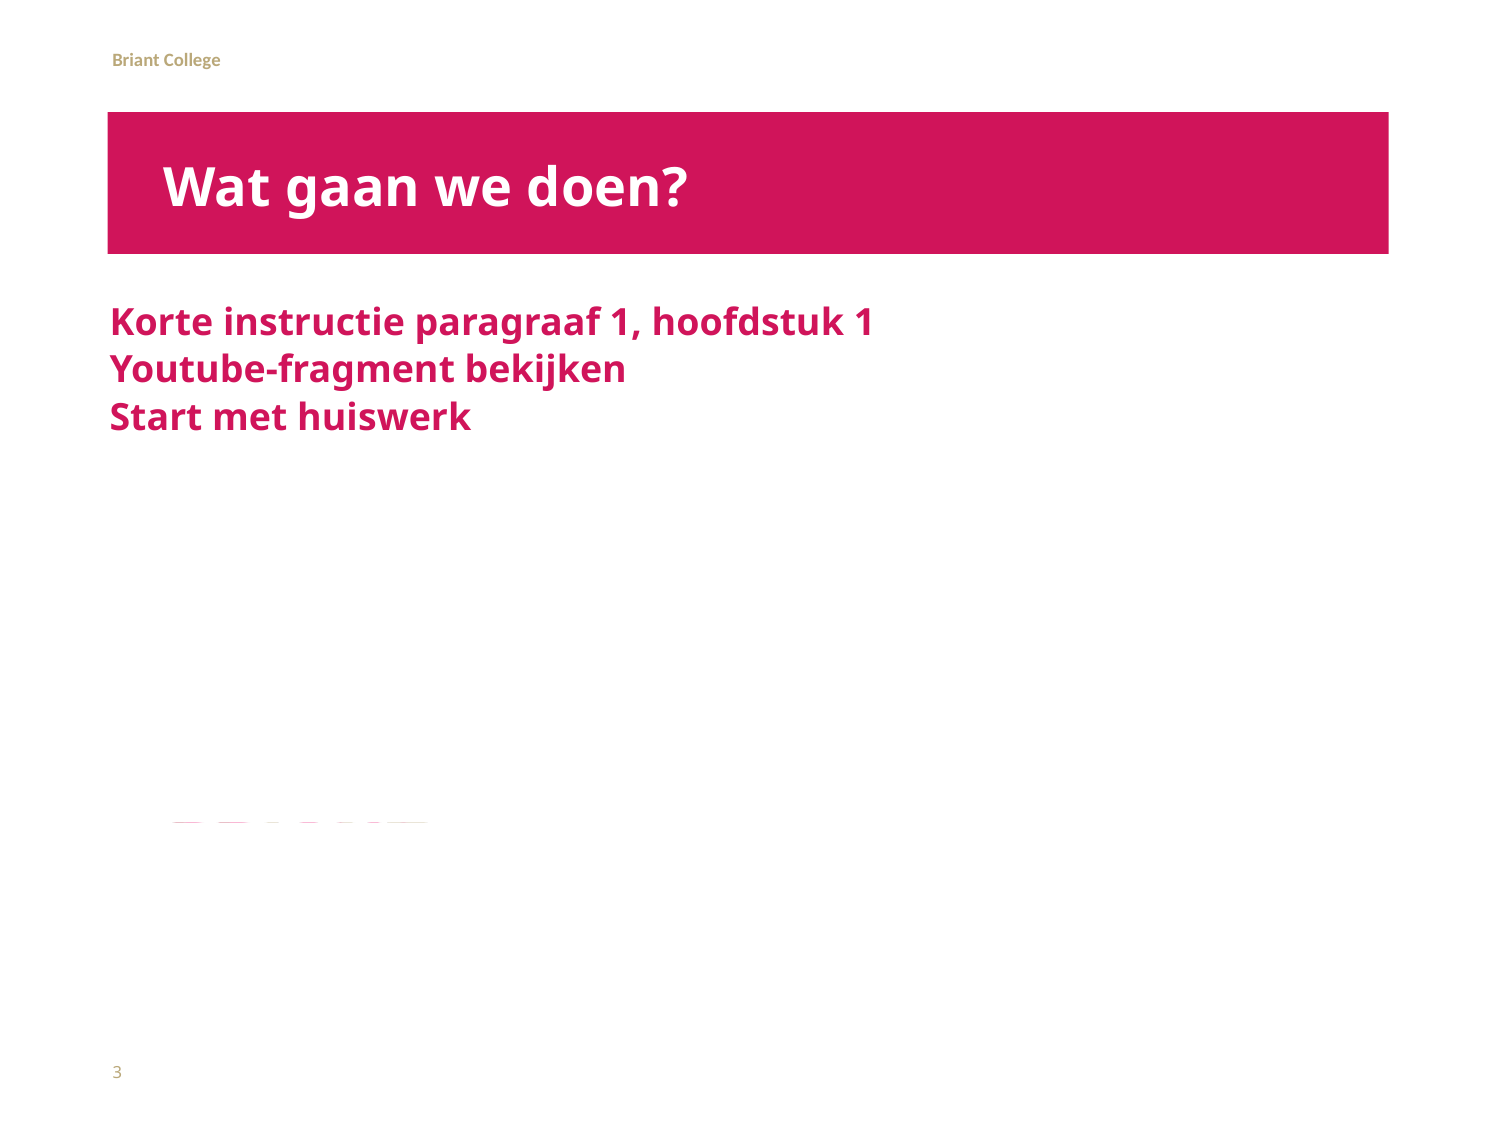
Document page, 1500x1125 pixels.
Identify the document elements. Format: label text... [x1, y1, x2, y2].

title Wat gaan we doen? [107, 112, 1389, 254]
slide_number 3 [112, 1058, 160, 1088]
list Korte instructie paragraaf 1, hoofdstuk 1 Youtube-fragment bekijken Start met huiswerk [94, 287, 1388, 1009]
